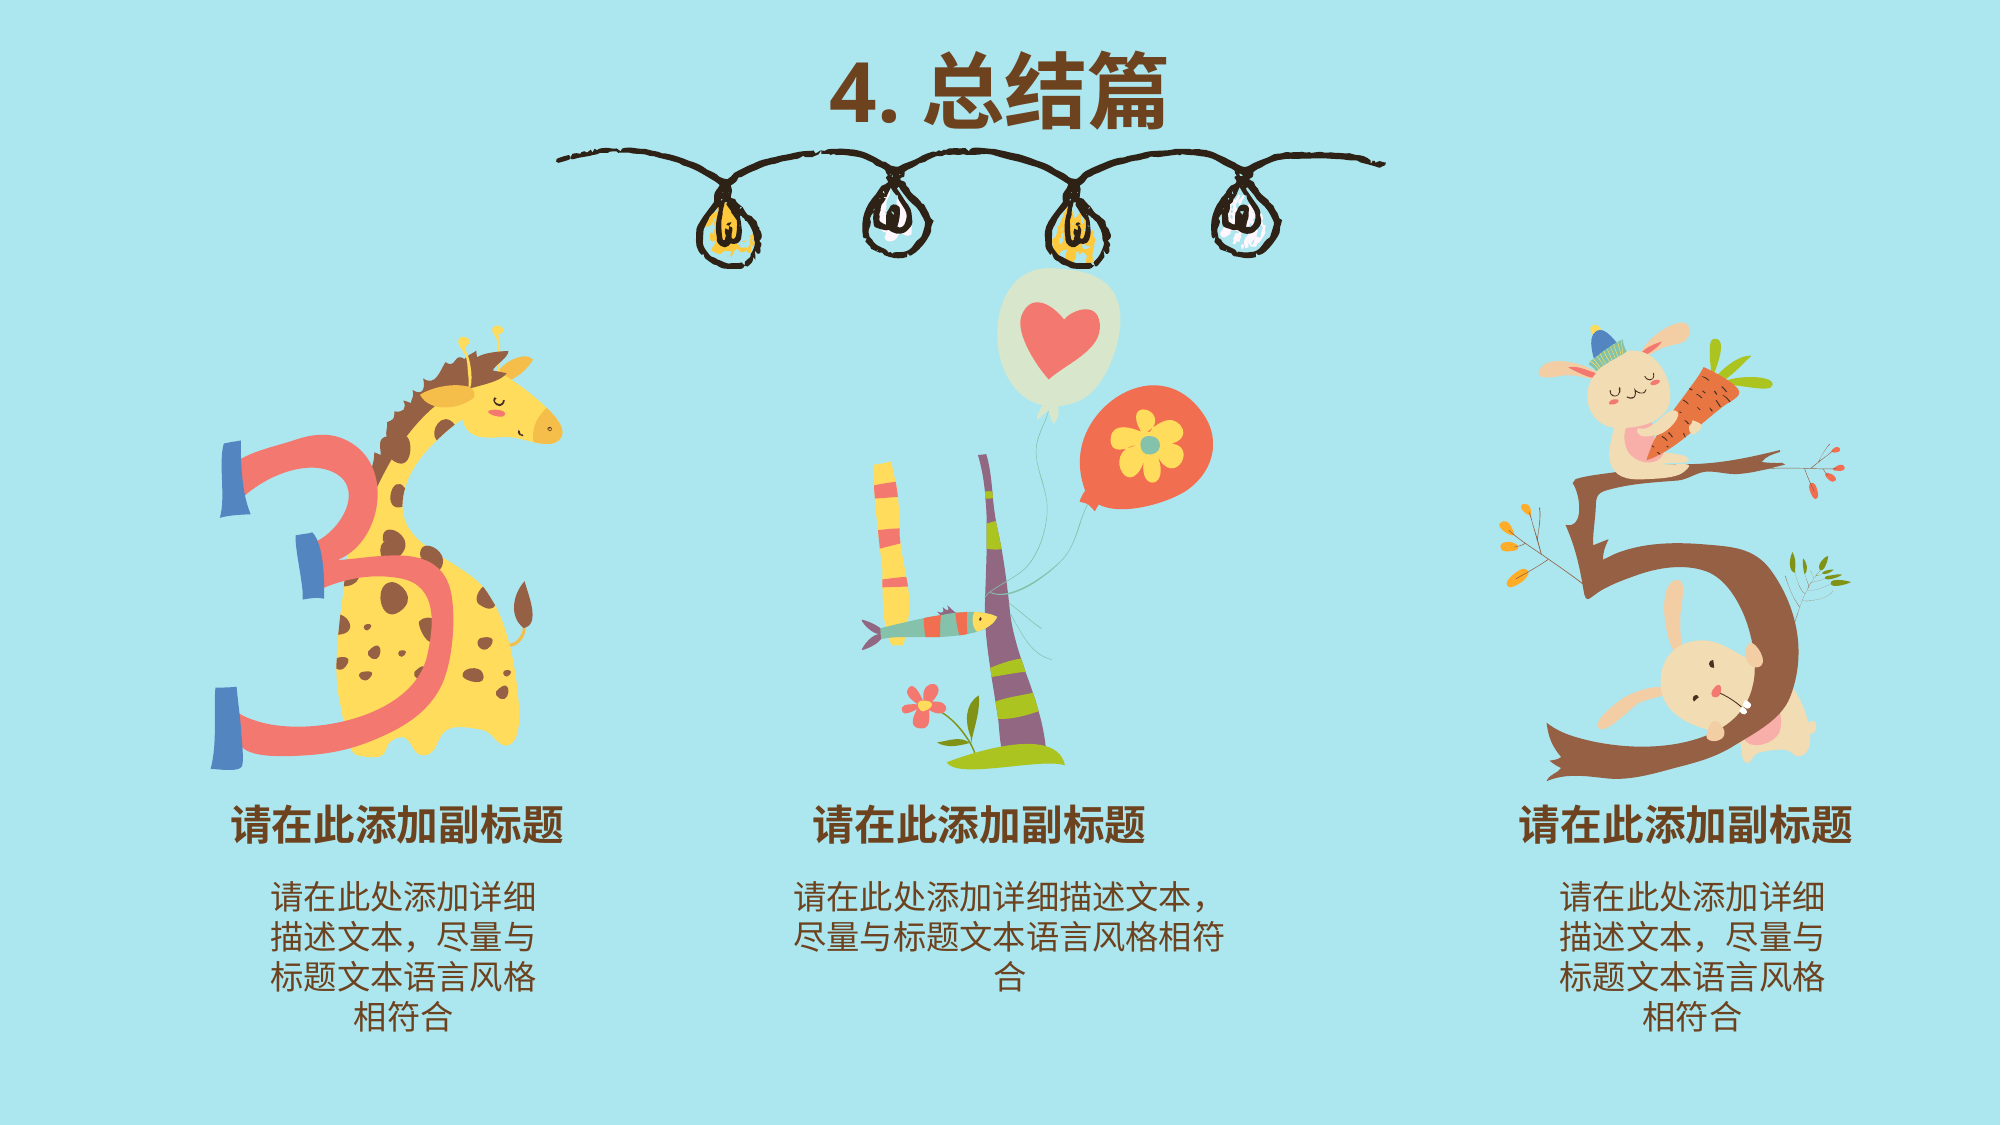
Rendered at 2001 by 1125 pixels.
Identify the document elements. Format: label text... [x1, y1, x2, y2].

text_box 请在此处添加详细描述文本，尽量与标题文本语言风格相符合 [1528, 869, 1857, 1044]
picture [210, 325, 563, 770]
text_box 请在此处添加详细描述文本，尽量与标题文本语言风格相符合 [770, 869, 1249, 1034]
text_box 4.总结篇 [814, 31, 1186, 147]
picture [1499, 322, 1852, 782]
text_box 请在此添加副标题 [210, 781, 584, 856]
text_box 请在此添加副标题 [1499, 781, 1873, 856]
picture [555, 147, 1386, 770]
text_box 请在此添加副标题 [792, 781, 1167, 856]
text_box 请在此处添加详细描述文本，尽量与标题文本语言风格相符合 [239, 869, 568, 1044]
